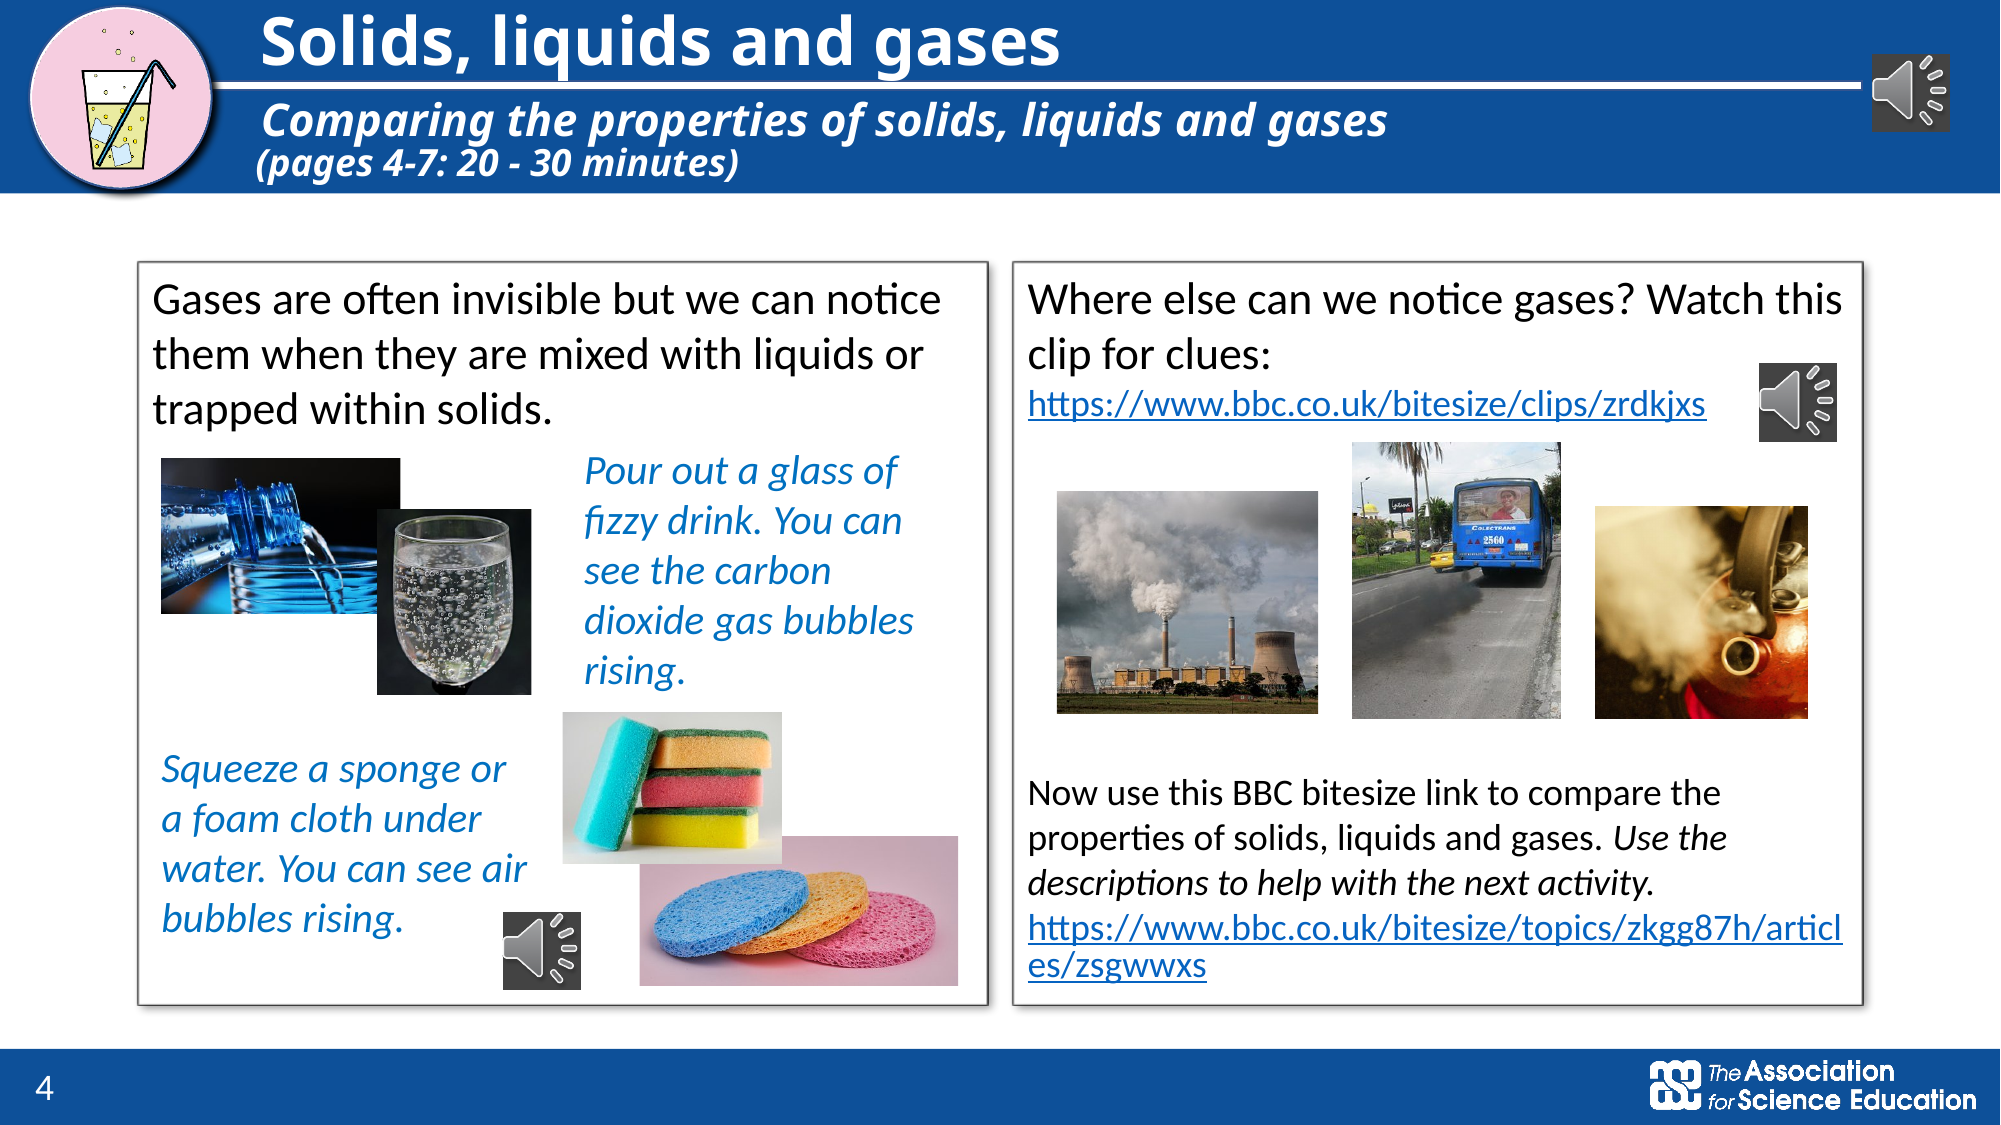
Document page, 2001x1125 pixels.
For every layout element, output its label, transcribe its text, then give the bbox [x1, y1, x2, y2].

title Solids, liquids and gases [245, 0, 1971, 88]
picture [1595, 506, 1808, 719]
slide_number 4 [20, 1055, 107, 1115]
picture [1056, 491, 1319, 714]
picture [501, 910, 582, 991]
picture [562, 712, 959, 986]
text_box Pour out a glass of fizzy drink. You can see the carbon dioxide gas bubbles rising. [584, 442, 959, 693]
text_box Where else can we notice gases? Watch this clip for clues: https://www.bbc.co.uk/bitesize/clips/zrdkjxs Now use this BBC bitesize link to compare the properties of solids, liquids and gases. Use the descriptions to help with the next activity. https://www.bbc.co.uk/bitesize/topics/zkgg87h/articles/zsgwwxs [1015, 264, 1861, 1004]
picture [161, 458, 532, 695]
list Comparing the properties of solids, liquids and gases [245, 90, 1971, 154]
text_box Squeeze a sponge or a foam cloth under water. You can see air bubbles rising. [161, 740, 536, 941]
picture [1650, 1060, 1976, 1110]
picture [1871, 52, 1952, 133]
picture [1352, 442, 1561, 719]
text_box Gases are often invisible but we can notice them when they are mixed with liquids or trapped within solids. [140, 264, 986, 1004]
text_box (pages 4-7: 20 - 30 minutes) [240, 131, 1404, 191]
picture [32, 9, 210, 187]
picture [1758, 362, 1839, 443]
